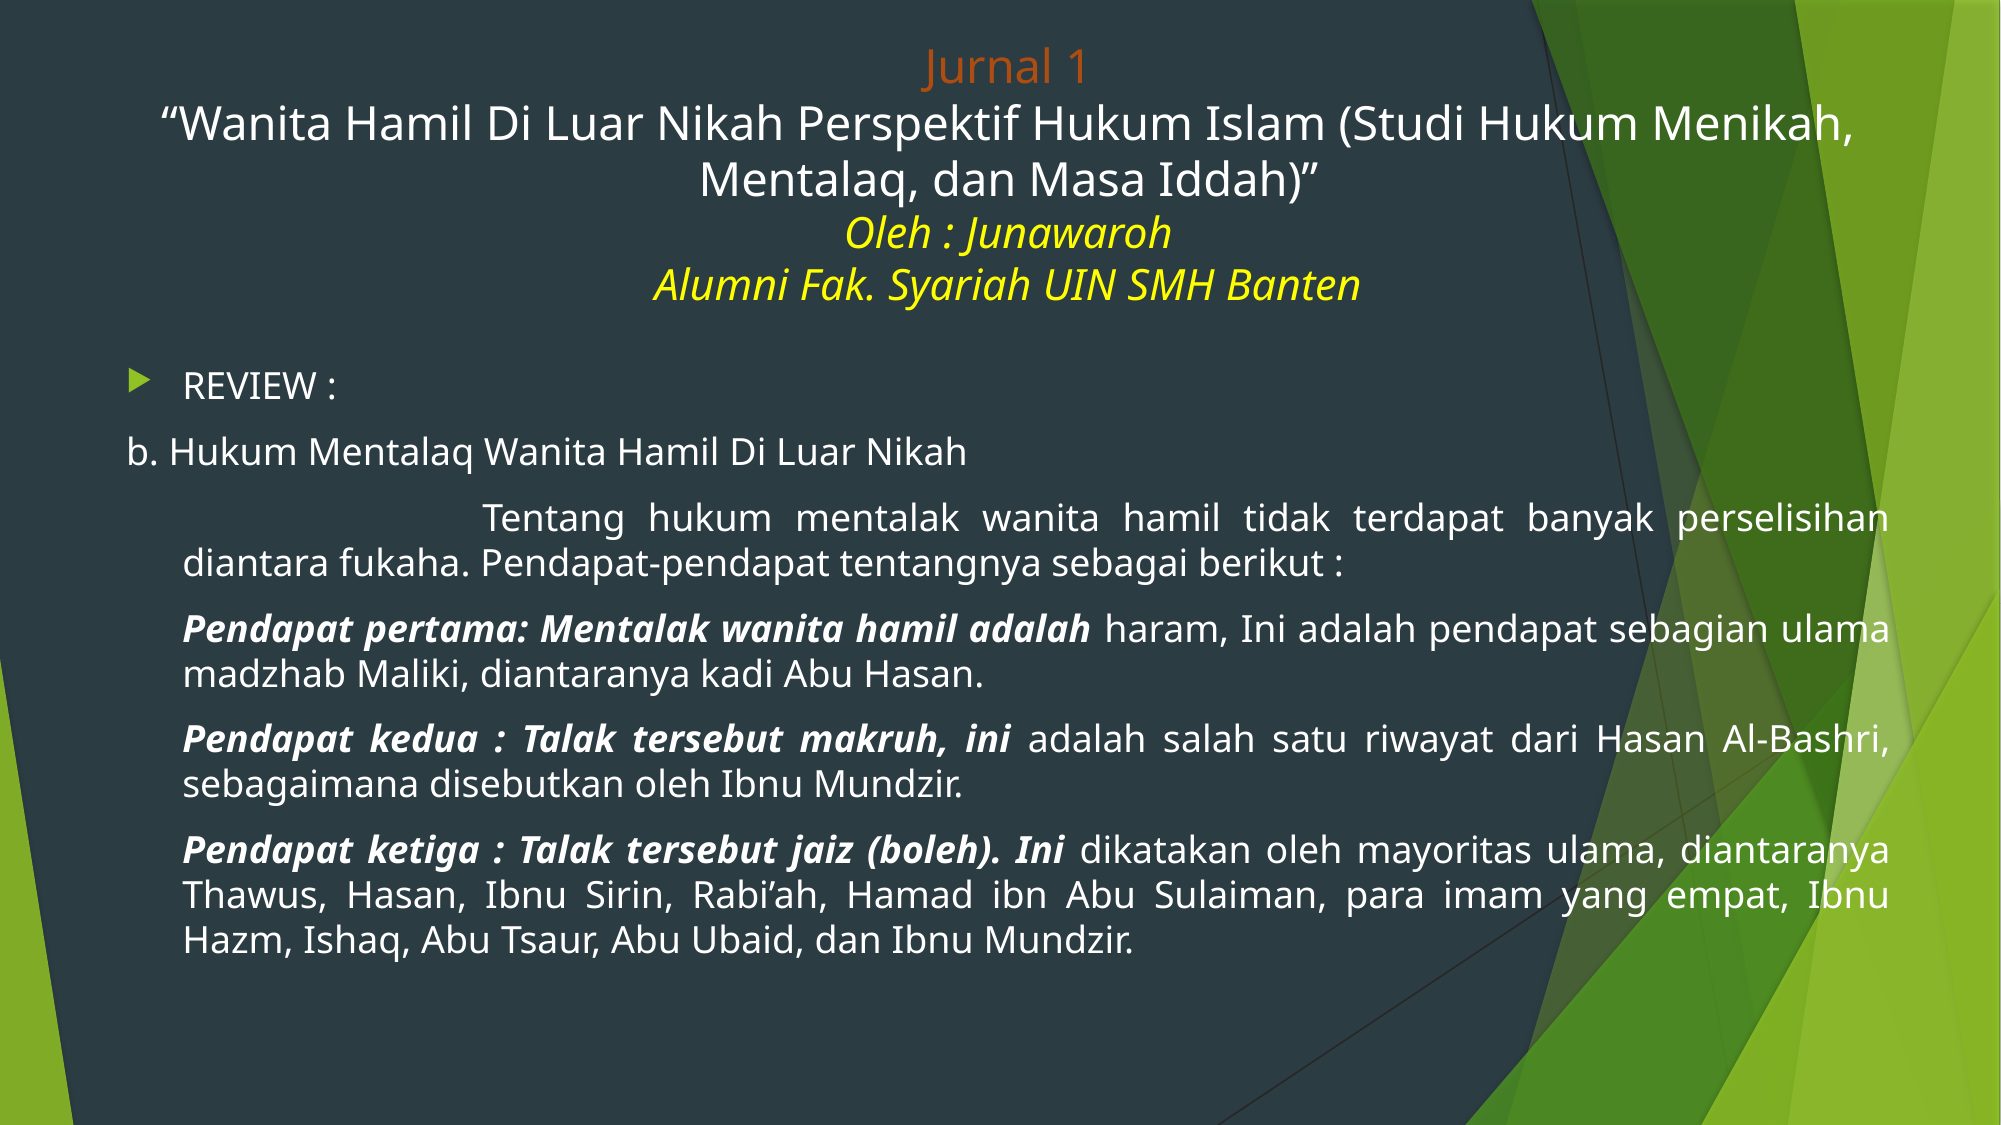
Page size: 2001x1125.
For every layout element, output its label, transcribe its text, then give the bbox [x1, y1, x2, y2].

list REVIEW : b. Hukum Mentalaq Wanita Hamil Di Luar Nikah Tentang hukum mentalak wanita hamil tidak terdapat banyak perselisihan diantara fukaha. Pendapat-pendapat tentangnya sebagai berikut : Pendapat pertama: Mentalak wanita hamil adalah haram, Ini adalah pendapat sebagian ulama madzhab Maliki, diantaranya kadi Abu Hasan. Pendapat kedua : Talak tersebut makruh, ini adalah salah satu riwayat dari Hasan Al-Bashri, sebagaimana disebutkan oleh Ibnu Mundzir. Pendapat ketiga : Talak tersebut jaiz (boleh). Ini dikatakan oleh mayoritas ulama, diantaranya Thawus, Hasan, Ibnu Sirin, Rabi’ah, Hamad ibn Abu Sulaiman, para imam yang empat, Ibnu Hazm, Ishaq, Abu Tsaur, Abu Ubaid, dan Ibnu Mundzir. [111, 354, 1907, 1086]
title Jurnal 1 “Wanita Hamil Di Luar Nikah Perspektif Hukum Islam (Studi Hukum Menikah, Mentalaq, dan Masa Iddah)” Oleh : Junawaroh Alumni Fak. Syariah UIN SMH Banten [111, 29, 1907, 317]
